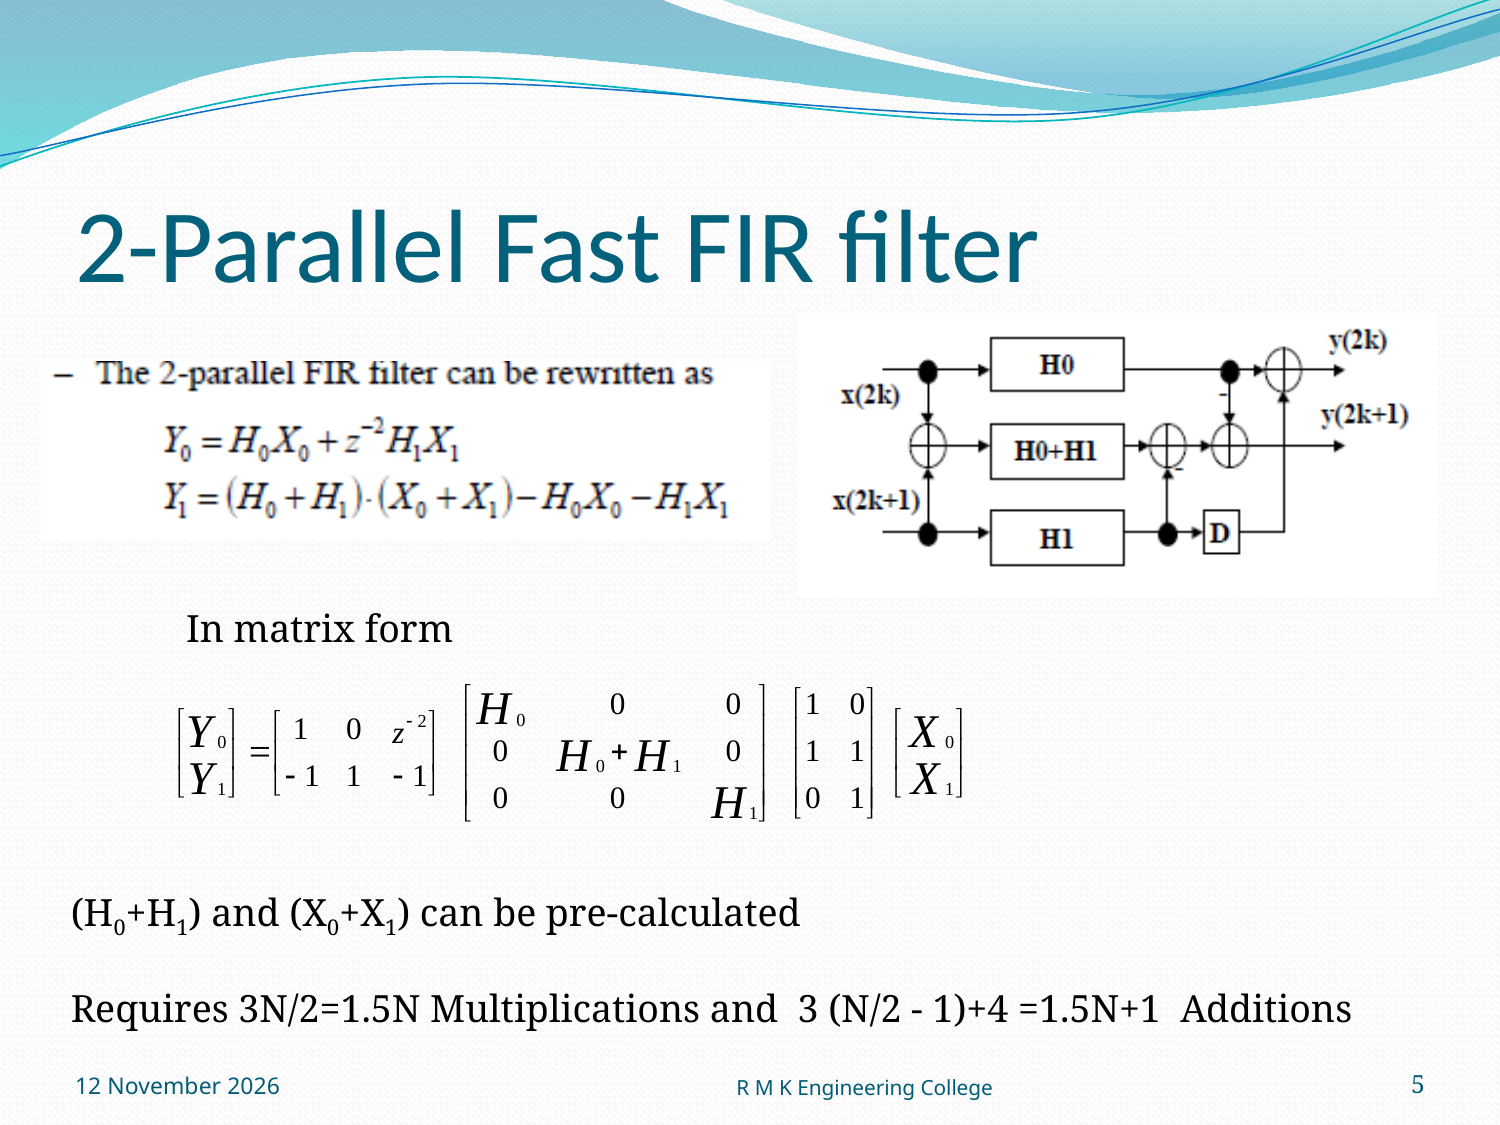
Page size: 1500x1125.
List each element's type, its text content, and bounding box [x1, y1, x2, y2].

title 2-Parallel Fast FIR filter [75, 115, 1425, 303]
text_box (H0+H1) and (X0+X1) can be pre-calculated Requires 3N/2=1.5N Multiplications and 3 (N/2 - 1)+4 =1.5N+1 Additions [55, 881, 1369, 1038]
text_box In matrix form [171, 597, 561, 658]
slide_number 5 [1299, 1042, 1425, 1103]
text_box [170, 677, 974, 830]
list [41, 361, 771, 540]
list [796, 314, 1439, 598]
footer R M K Engineering College [589, 1042, 1140, 1103]
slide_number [75, 1042, 425, 1103]
